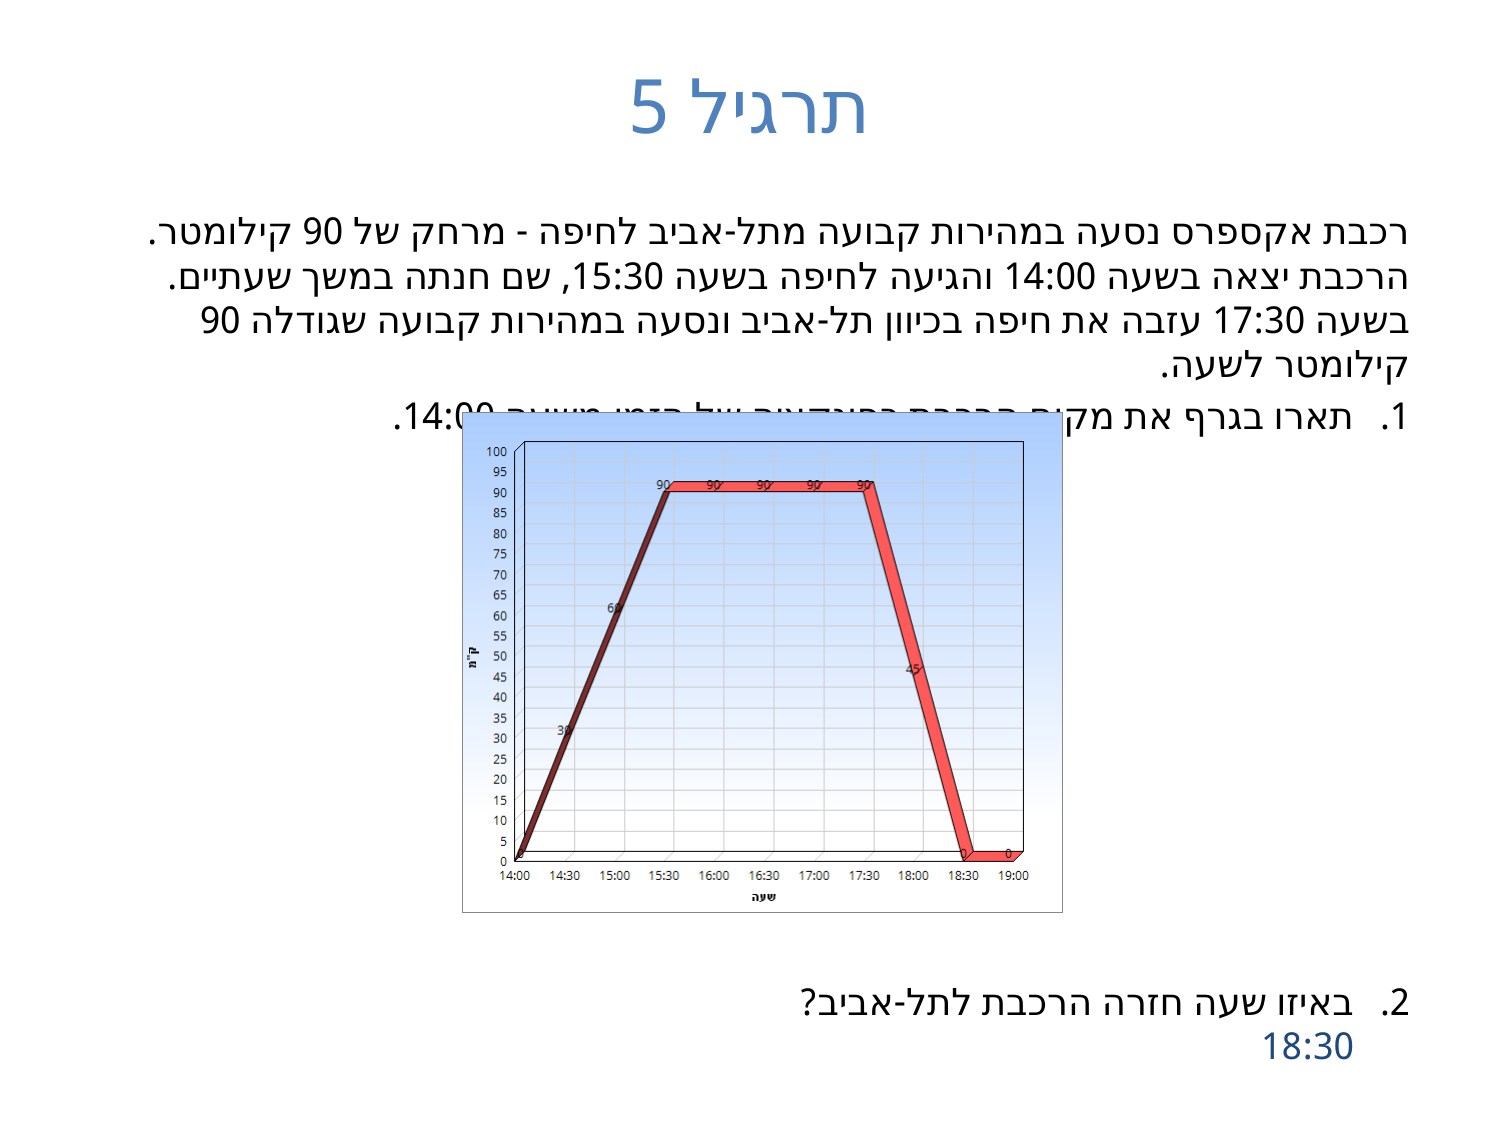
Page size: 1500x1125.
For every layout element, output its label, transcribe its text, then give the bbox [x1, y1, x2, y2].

list רכבת אקספרס נסעה במהירות קבועה מתל-אביב לחיפה - מרחק של 90 קילומטר. הרכבת יצאה בשעה 14:00 והגיעה לחיפה בשעה 15:30, שם חנתה במשך שעתיים. בשעה 17:30 עזבה את חיפה בכיוון תל-אביב ונסעה במהירות קבועה שגודלה 90 קילומטר לשעה. תארו בגרף את מקום הרכבת כפונקציה של הזמן משעה 14:00. באיזו שעה חזרה הרכבת לתל-אביב? 18:30 [75, 200, 1425, 1075]
picture [462, 412, 1063, 913]
title תרגיל 5 [75, 45, 1425, 163]
